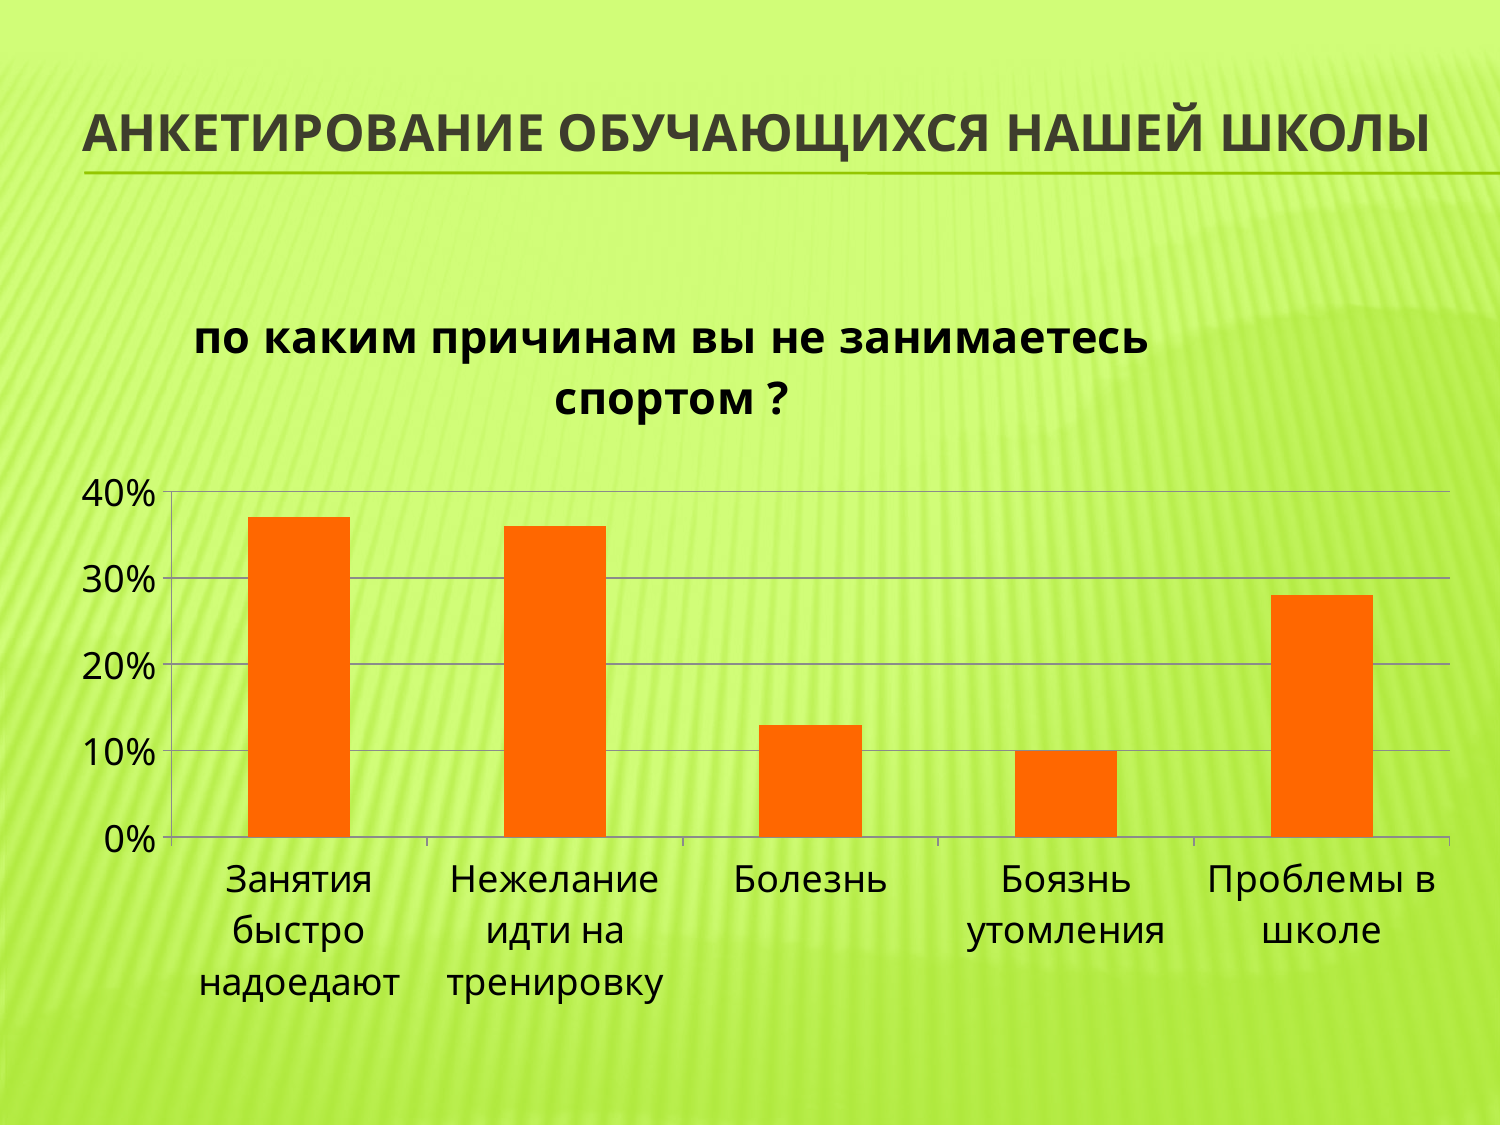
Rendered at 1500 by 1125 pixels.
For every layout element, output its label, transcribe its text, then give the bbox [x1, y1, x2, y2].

title анкетирование обучающихся нашей школы [50, 75, 1475, 173]
chart [52, 278, 1479, 1022]
